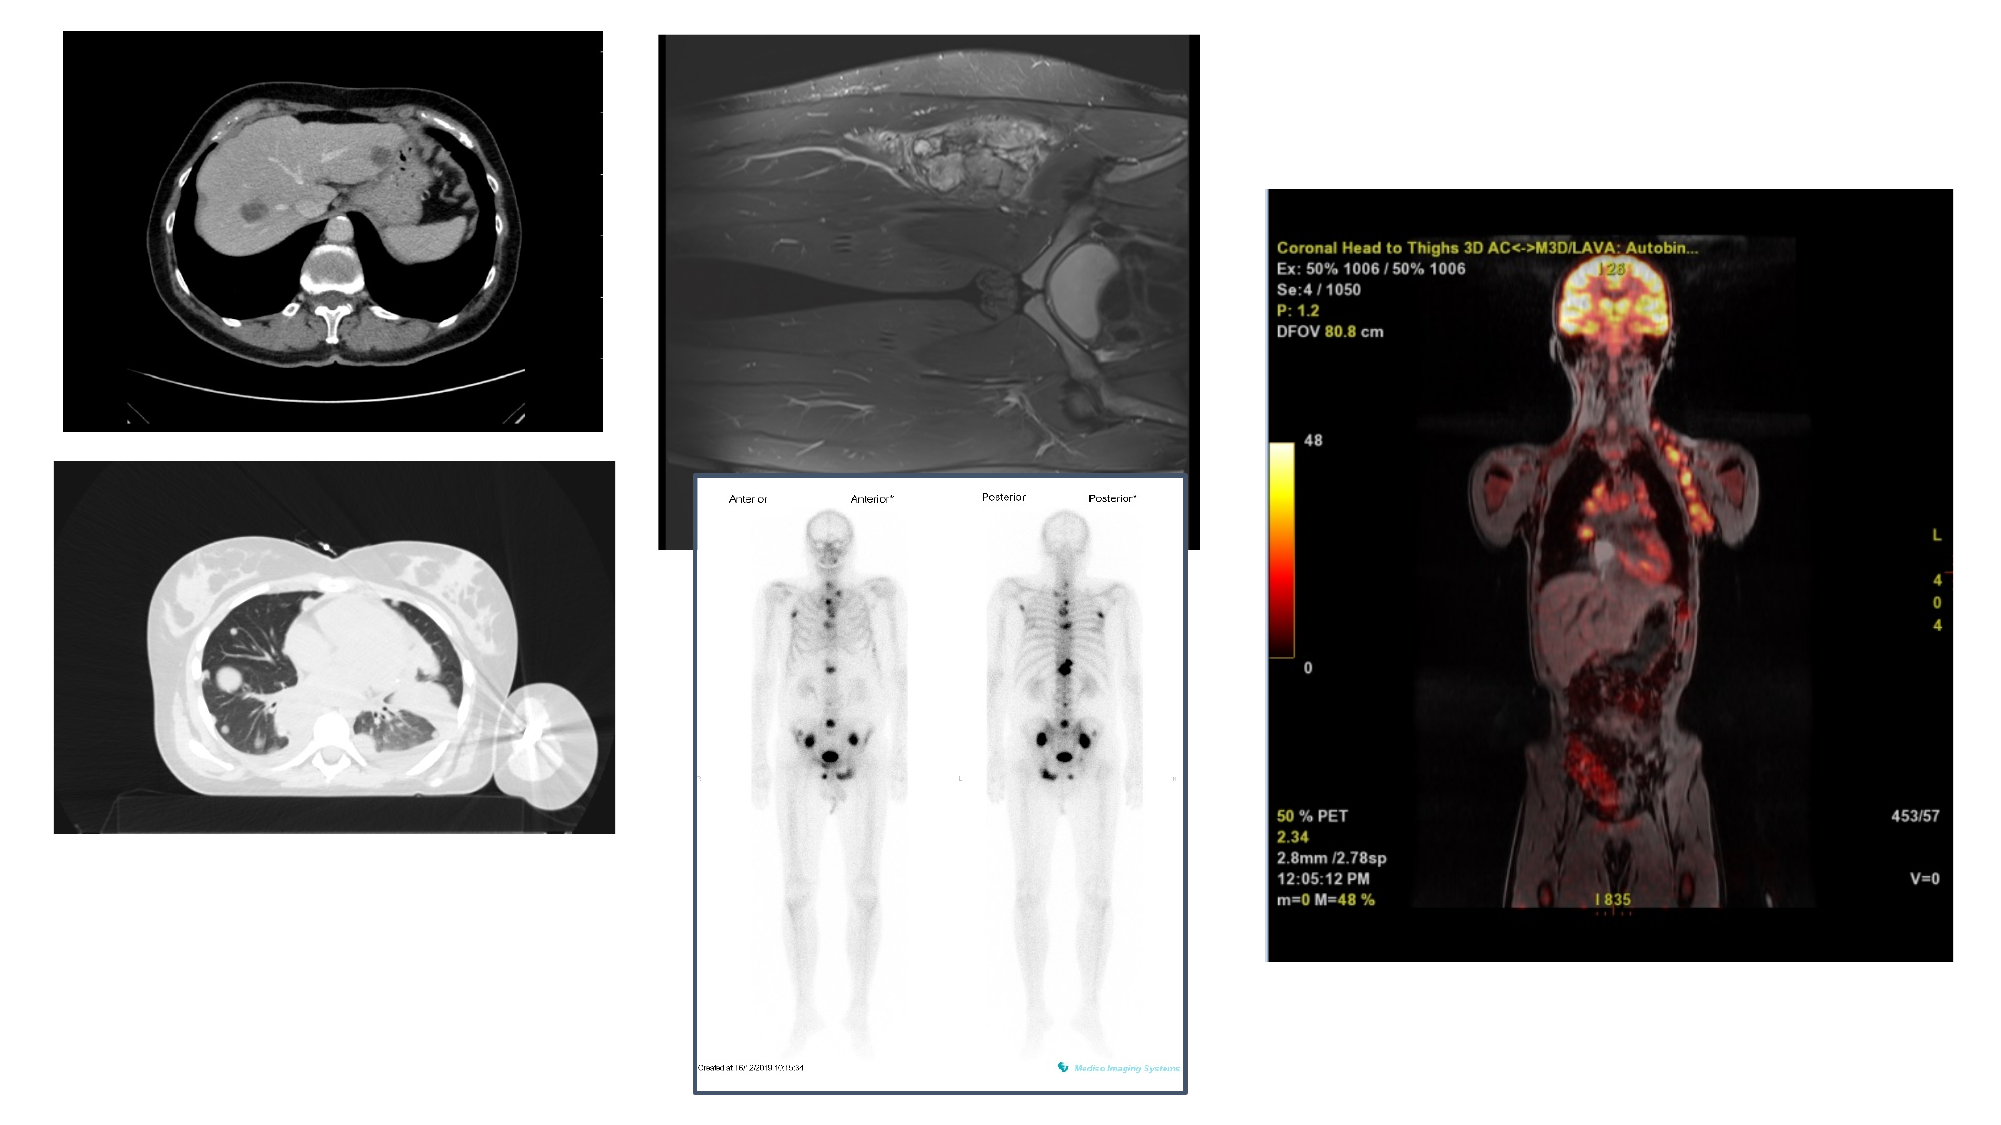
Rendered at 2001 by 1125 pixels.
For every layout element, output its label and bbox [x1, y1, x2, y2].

picture [658, 20, 1200, 1091]
picture [62, 31, 603, 432]
picture [1265, 189, 1954, 962]
picture [53, 461, 616, 834]
